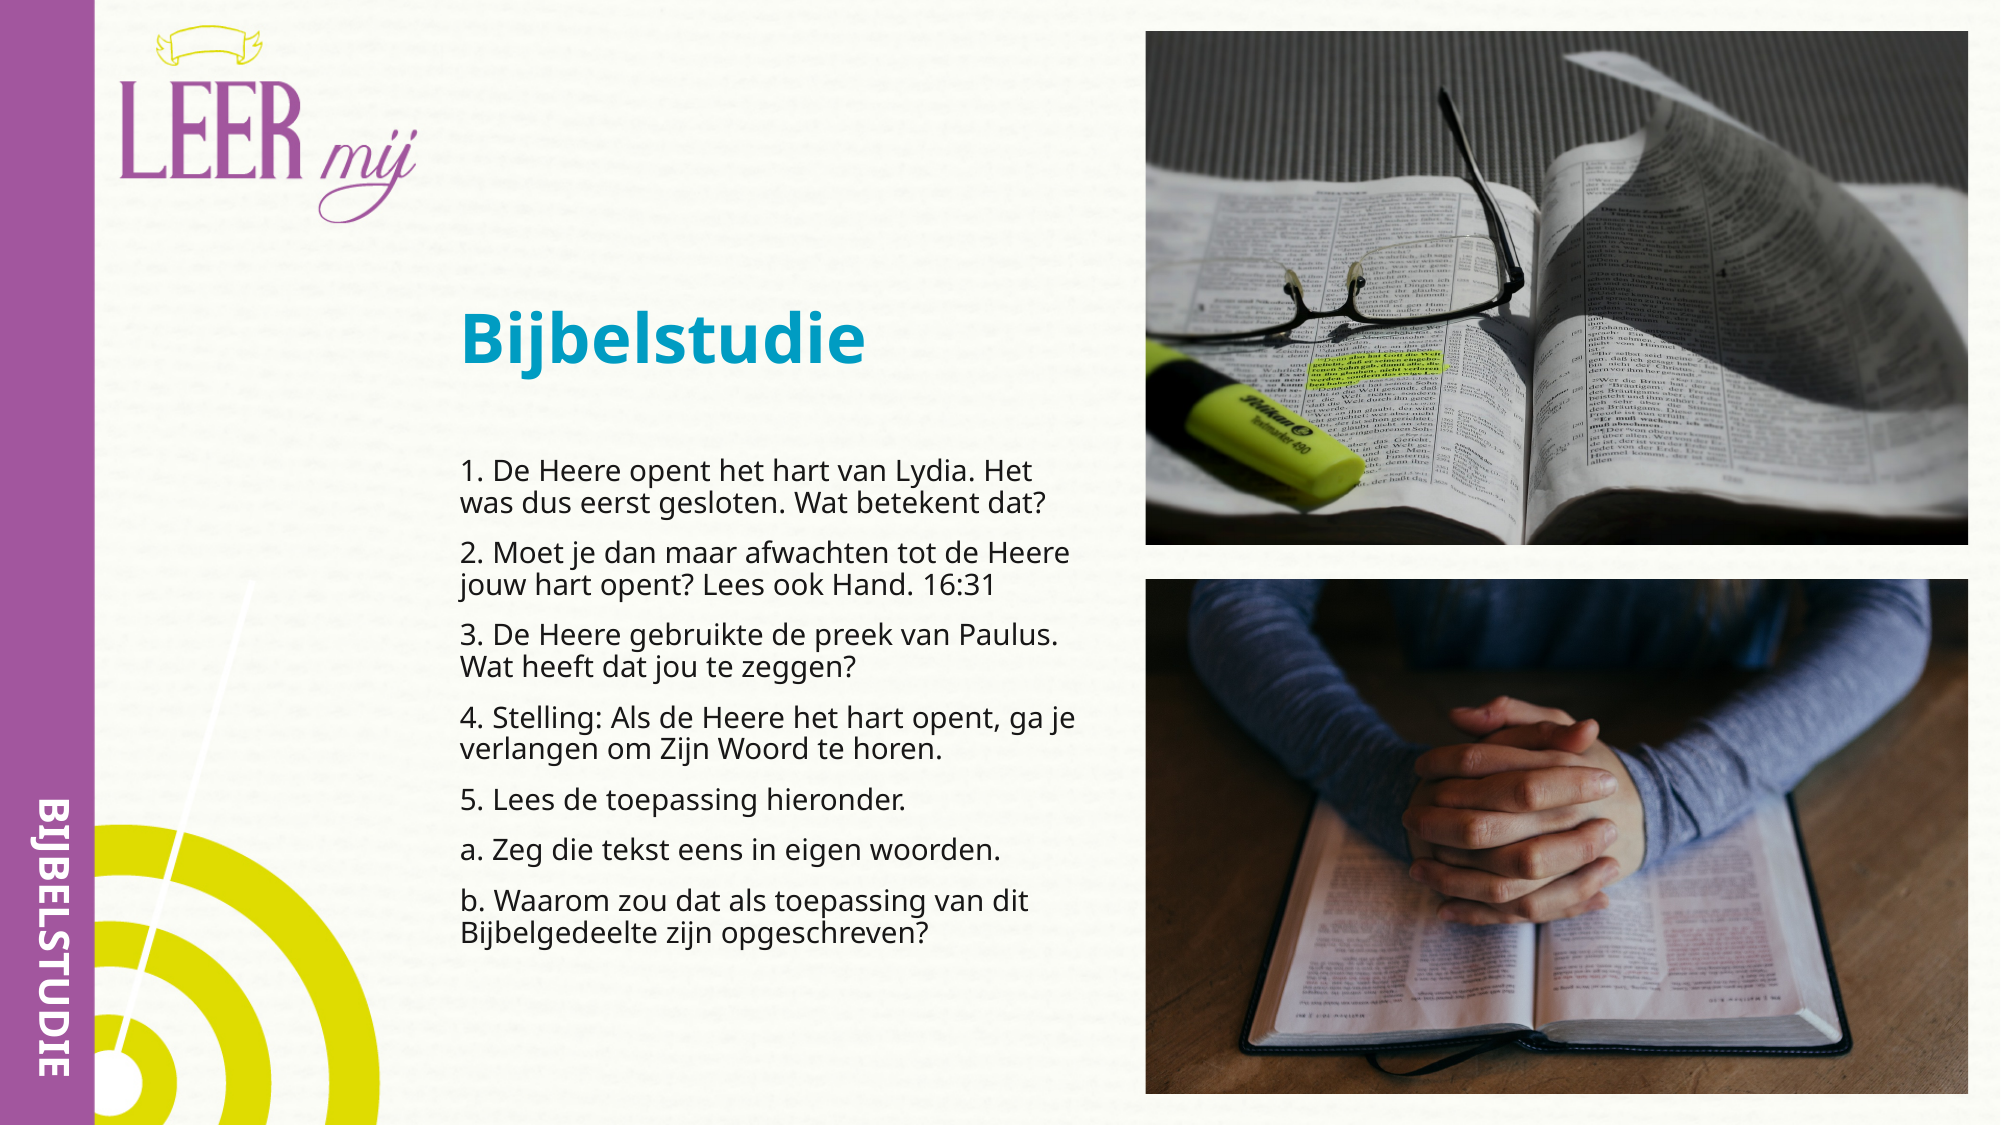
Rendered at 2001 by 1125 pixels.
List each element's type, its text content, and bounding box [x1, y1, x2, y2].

list 1. De Heere opent het hart van Lydia. Het was dus eerst gesloten. Wat betekent dat? 2. Moet je dan maar afwachten tot de Heere jouw hart opent? Lees ook Hand. 16:31 3. De Heere gebruikte de preek van Paulus. Wat heeft dat jou te zeggen? 4. Stelling: Als de Heere het hart opent, ga je verlangen om Zijn Woord te horen. 5. Lees de toepassing hieronder. a. Zeg die tekst eens in eigen woorden. b. Waarom zou dat als toepassing van dit Bijbelgedeelte zijn opgeschreven? [444, 448, 1105, 968]
title Bijbelstudie [444, 229, 1102, 386]
picture [0, 0, 2001, 1125]
